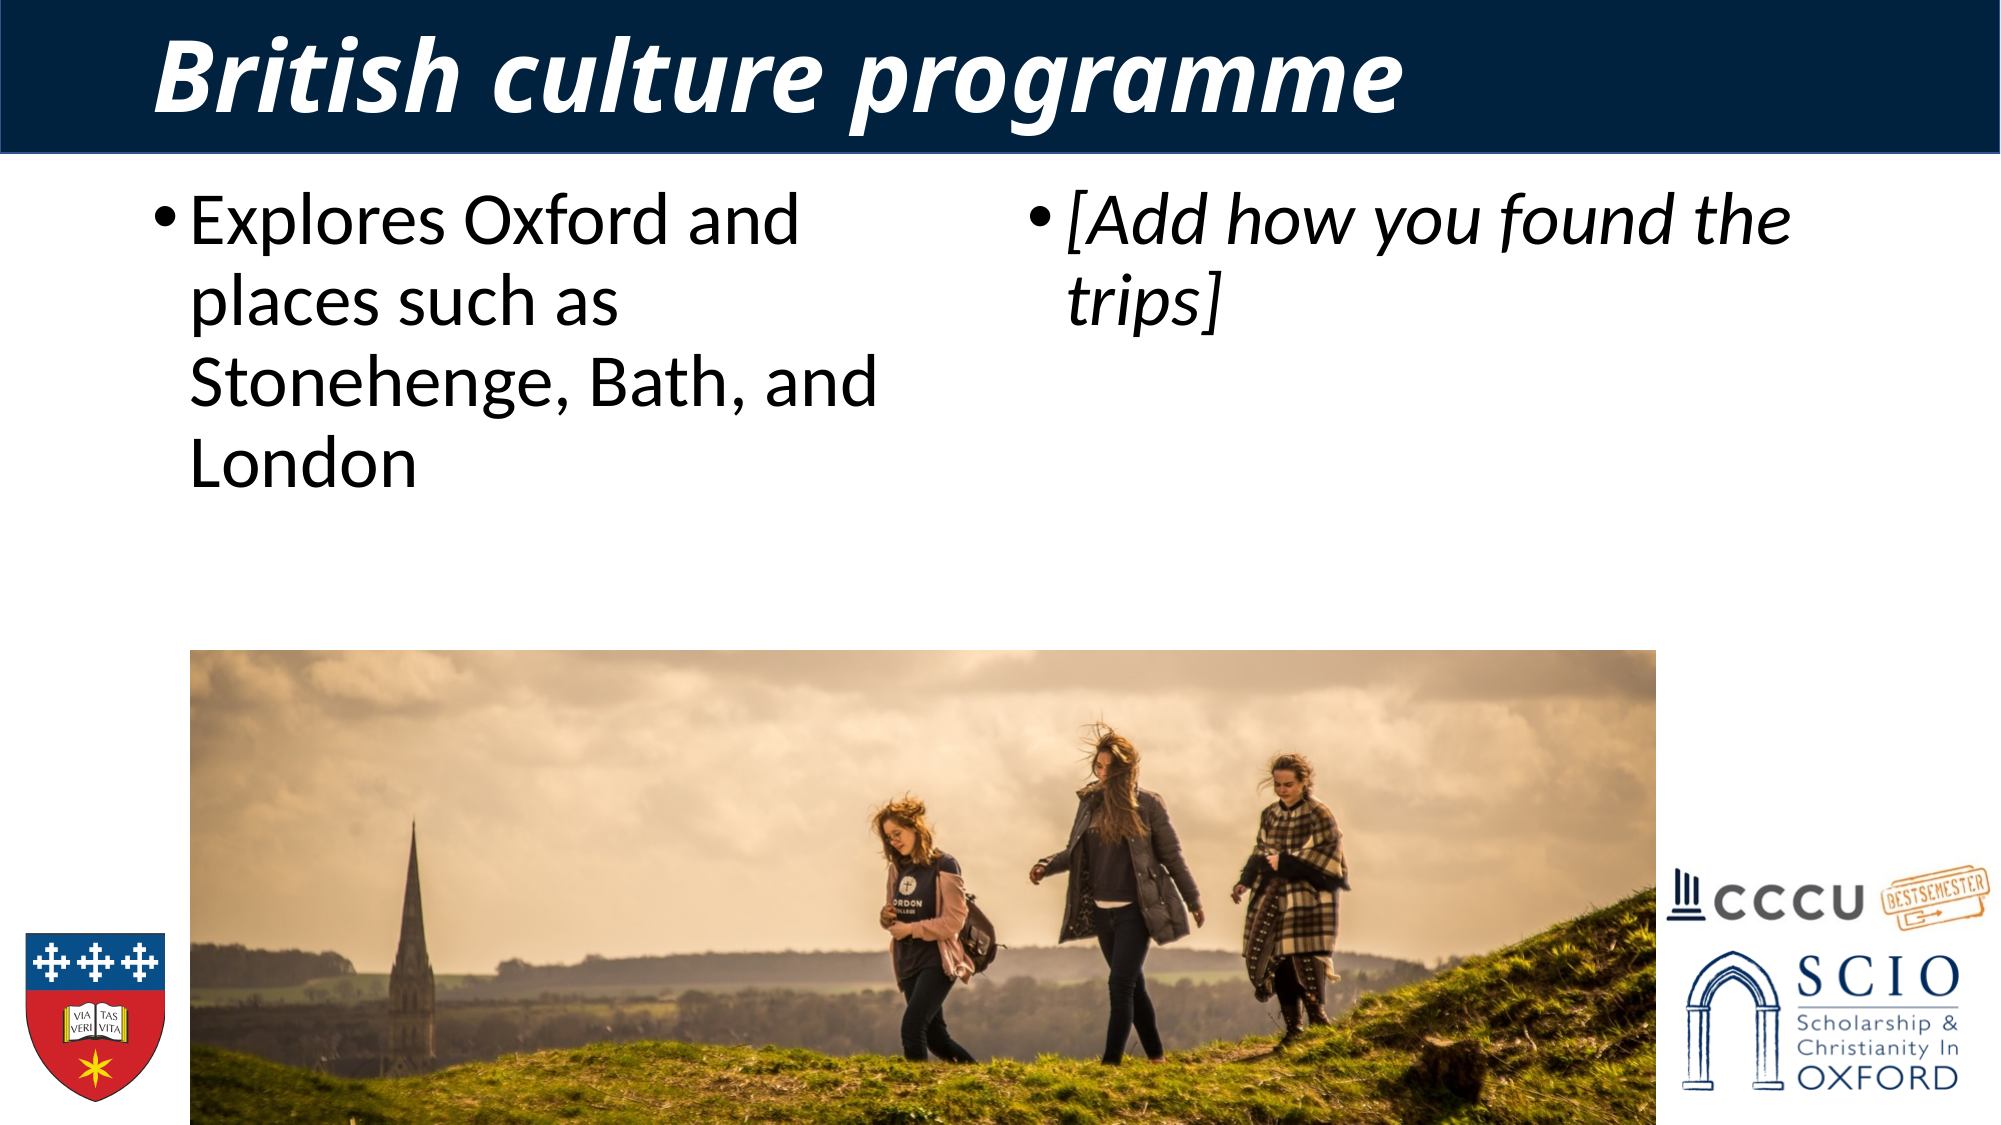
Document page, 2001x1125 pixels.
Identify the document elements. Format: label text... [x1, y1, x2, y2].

list Explores Oxford and places such as Stonehenge, Bath, and London [137, 172, 988, 653]
picture [1659, 851, 2000, 945]
list [Add how you found the trips] [1012, 172, 1863, 653]
picture [190, 650, 1656, 1125]
picture [1667, 946, 1975, 1102]
title British culture programme [137, 18, 1863, 141]
